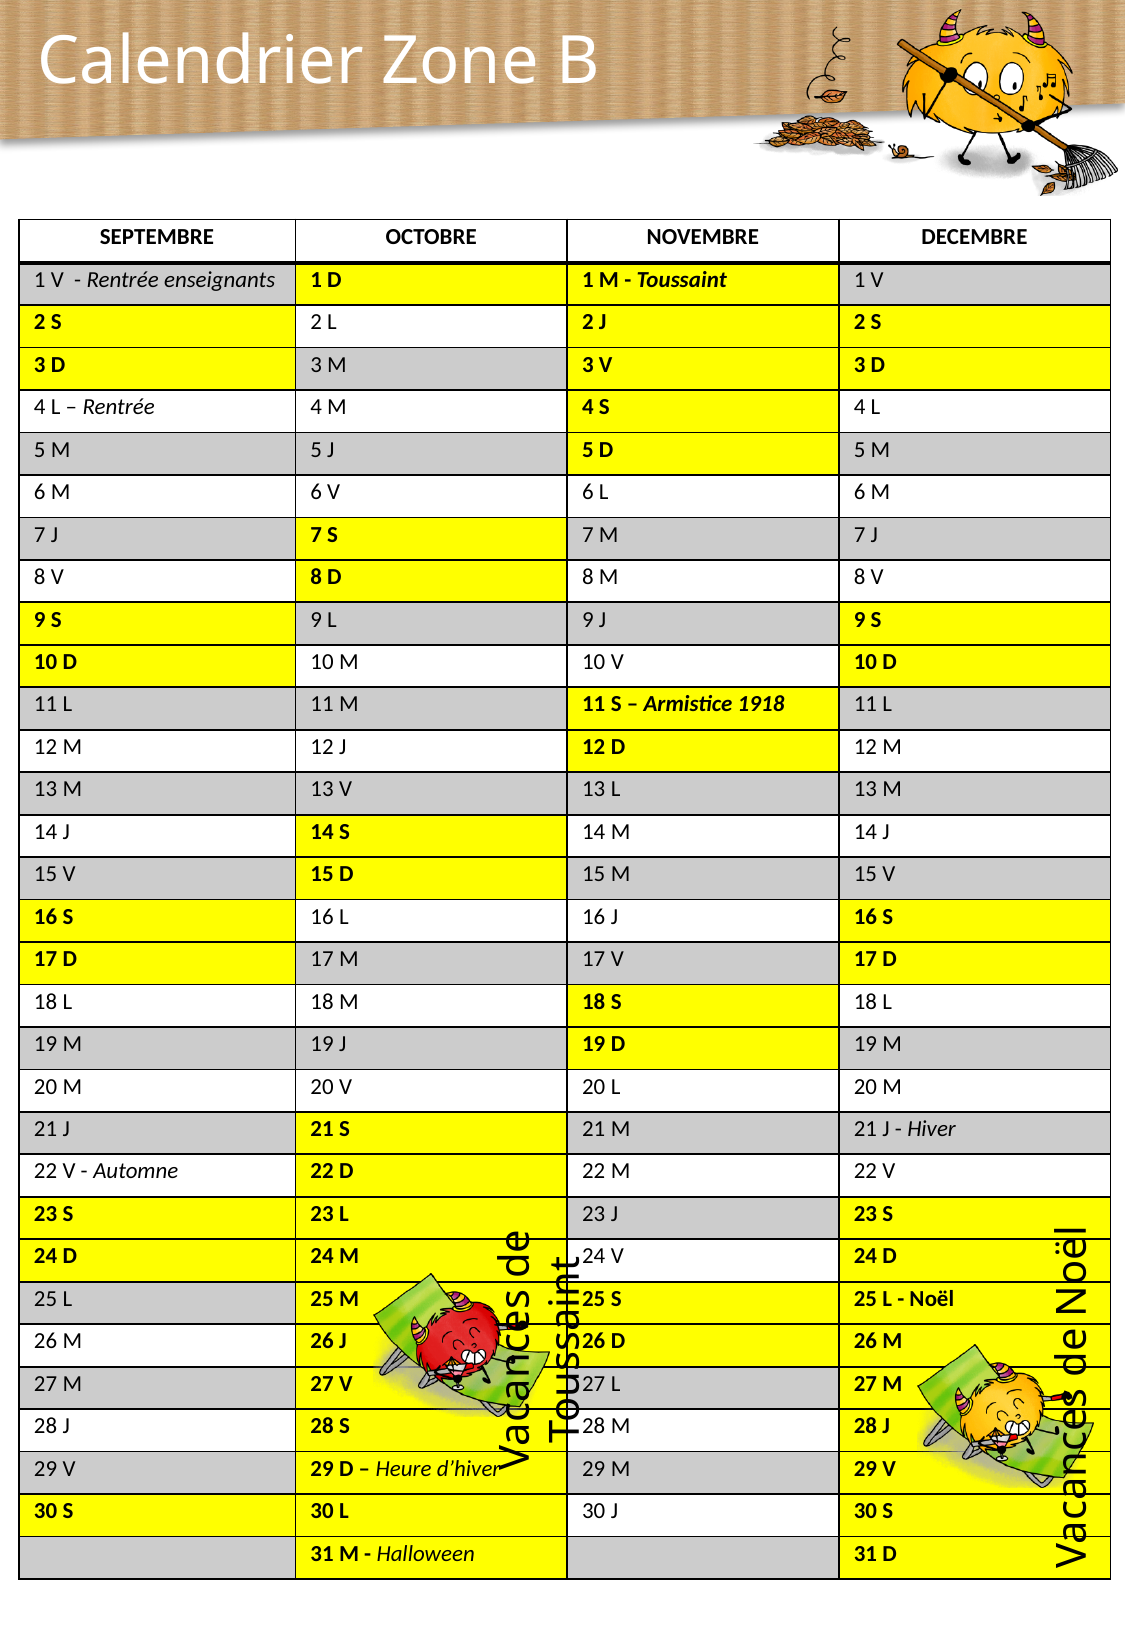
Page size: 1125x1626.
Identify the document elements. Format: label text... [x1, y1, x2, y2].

table_cell 6 M [20, 476, 295, 517]
table_cell 18 L [840, 985, 1110, 1026]
table_header DECEMBRE [840, 220, 1110, 261]
table_cell 19 D [568, 1028, 838, 1069]
table_cell 3 M [296, 348, 566, 389]
table_cell 15 D [296, 858, 566, 899]
table_cell 5 J [296, 433, 566, 474]
table_cell 24 D [840, 1240, 1036, 1281]
table_cell 23 S [20, 1198, 295, 1238]
table_cell 24 M [561, 1240, 566, 1281]
table_cell 11 S – Armistice 1918 [568, 688, 838, 729]
picture [373, 1272, 551, 1417]
table_cell 10 V [568, 646, 838, 686]
table_cell 23 L [296, 1198, 479, 1238]
table_cell 8 V [840, 561, 1110, 601]
table_cell 7 J [20, 518, 295, 559]
table_cell 29 V [840, 1452, 914, 1493]
table_cell 15 V [840, 858, 1110, 899]
table_cell 14 J [20, 816, 295, 856]
table_cell 16 S [840, 900, 1110, 941]
table_cell 28 J [840, 1410, 912, 1451]
table_cell 7 S [296, 518, 566, 559]
table_cell 28 M [568, 1410, 838, 1451]
table_cell 18 L [20, 985, 295, 1026]
table_cell 2 J [568, 306, 838, 347]
table_cell 19 M [840, 1028, 1110, 1069]
table_cell 20 L [568, 1070, 838, 1111]
table_cell 20 V [296, 1070, 566, 1111]
table_cell 22 V - Automne [20, 1155, 295, 1196]
table_cell 16 J [568, 900, 838, 941]
table_cell 8 M [568, 561, 838, 601]
table_cell 20 M [840, 1070, 1110, 1111]
table_cell 9 J [568, 603, 838, 644]
table_cell 10 D [20, 646, 295, 686]
table_cell 12 D [568, 731, 838, 771]
table_cell 22 D [296, 1155, 479, 1196]
table_cell 6 V [296, 476, 566, 517]
table_cell 4 L – Rentrée [20, 391, 295, 432]
table_cell 13 M [840, 773, 1110, 814]
table_header NOVEMBRE [568, 220, 838, 261]
table_cell 22 D [561, 1155, 566, 1196]
table_cell 27 V [561, 1368, 566, 1408]
table_cell 1 V - Rentrée enseignants [20, 265, 295, 304]
table_cell 17 D [840, 943, 1110, 984]
table_cell 10 D [840, 646, 1110, 686]
table_cell 27 L [568, 1368, 838, 1408]
text_box Vacances de Noël [1036, 1178, 1118, 1616]
table_cell 18 M [296, 985, 566, 1026]
text_box Vacances de Toussaint [479, 1131, 561, 1569]
table_cell 12 M [20, 731, 295, 771]
table_cell 29 D – Heure d’hiver [296, 1452, 479, 1493]
table_cell 20 M [20, 1070, 295, 1111]
table_cell 9 S [840, 603, 1110, 644]
table_cell 5 D [568, 433, 838, 474]
table_cell 14 J [840, 816, 1110, 856]
table_cell 3 D [20, 348, 295, 389]
table_cell [20, 1537, 295, 1578]
table_cell 12 M [840, 731, 1110, 771]
table_cell 31 M - Halloween [296, 1537, 566, 1578]
table_cell 21 M [568, 1113, 838, 1153]
table_cell 25 M [561, 1283, 566, 1323]
table_header OCTOBRE [296, 220, 566, 261]
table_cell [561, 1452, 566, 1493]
table_cell 11 M [296, 688, 566, 729]
table_cell 21 J - Hiver [840, 1113, 1110, 1153]
table_cell 11 L [20, 688, 295, 729]
table_cell 29 M [568, 1452, 838, 1493]
table_cell 21 J [20, 1113, 295, 1153]
table_cell 9 L [296, 603, 566, 644]
table_cell 29 V [20, 1452, 295, 1493]
table_cell 7 J [840, 518, 1110, 559]
table_cell 17 V [568, 943, 838, 984]
table_cell 10 M [296, 646, 566, 686]
table_cell 26 J [561, 1325, 566, 1366]
table_header SEPTEMBRE [20, 220, 295, 261]
table_cell 2 S [20, 306, 295, 347]
table_cell 15 M [568, 858, 838, 899]
table_cell 19 M [20, 1028, 295, 1069]
table_cell 21 S [296, 1113, 566, 1153]
table_cell 24 M [296, 1240, 479, 1281]
table_cell 25 M [296, 1283, 368, 1323]
table_cell 28 J [20, 1410, 295, 1451]
table_cell 23 J [568, 1198, 838, 1238]
table_cell 17 M [296, 943, 566, 984]
table_cell 27 M [20, 1368, 295, 1408]
table_cell 26 J [296, 1325, 368, 1366]
table_cell 14 M [568, 816, 838, 856]
table_cell 11 L [840, 688, 1110, 729]
table_cell 16 S [20, 900, 295, 941]
table_cell 12 J [296, 731, 566, 771]
table_cell 17 D [20, 943, 295, 984]
table_cell 19 J [296, 1028, 566, 1069]
table_cell [568, 1537, 838, 1578]
table_cell 30 L [561, 1495, 566, 1536]
table_cell 1 M - Toussaint [568, 265, 838, 304]
table_cell 1 D [296, 265, 566, 304]
table_cell 4 S [568, 391, 838, 432]
table_cell 16 L [296, 900, 566, 941]
table_cell 13 M [20, 773, 295, 814]
list Calendrier Zone B [22, 9, 720, 81]
table_cell 7 M [568, 518, 838, 559]
table_cell 3 D [840, 348, 1110, 389]
table_cell 2 L [296, 306, 566, 347]
table_cell 27 M [840, 1368, 912, 1408]
table_cell 25 S [568, 1283, 838, 1323]
table_cell 9 S [20, 603, 295, 644]
table_cell 3 V [568, 348, 838, 389]
table_cell 22 M [568, 1155, 838, 1196]
table_cell 23 S [840, 1198, 1036, 1238]
table_cell 26 M [20, 1325, 295, 1366]
table_cell 13 V [296, 773, 566, 814]
table_cell 6 M [840, 476, 1110, 517]
table_cell 30 S [840, 1495, 1036, 1536]
table_cell 5 M [840, 433, 1110, 474]
table_cell 27 V [296, 1368, 368, 1408]
table_cell 24 V [568, 1240, 838, 1281]
table_cell 30 S [20, 1495, 295, 1536]
table_cell 15 V [20, 858, 295, 899]
table_cell 4 M [296, 391, 566, 432]
table_cell 8 V [20, 561, 295, 601]
table_cell 6 L [568, 476, 838, 517]
picture [917, 1344, 1095, 1489]
table_cell 31 D [840, 1537, 1036, 1578]
table_cell 13 L [568, 773, 838, 814]
table_cell 8 D [296, 561, 566, 601]
table_cell 24 D [20, 1240, 295, 1281]
table_cell 26 D [568, 1325, 838, 1366]
table_cell 25 L [20, 1283, 295, 1323]
table_cell 28 S [561, 1410, 566, 1451]
table_cell 23 L [561, 1198, 566, 1238]
table_cell 4 L [840, 391, 1110, 432]
table_cell 14 S [296, 816, 566, 856]
table_cell 1 V [840, 265, 1110, 304]
table_cell 26 M [840, 1325, 1036, 1366]
table_cell 18 S [568, 985, 838, 1026]
table_cell 2 S [840, 306, 1110, 347]
table_cell 28 S [296, 1410, 479, 1451]
table_cell 5 M [20, 433, 295, 474]
table_cell 22 V [840, 1155, 1110, 1196]
table_cell 30 L [296, 1495, 479, 1536]
table_cell 25 L - Noël [840, 1283, 1036, 1323]
table_cell 30 J [568, 1495, 838, 1536]
picture [0, 0, 1125, 196]
